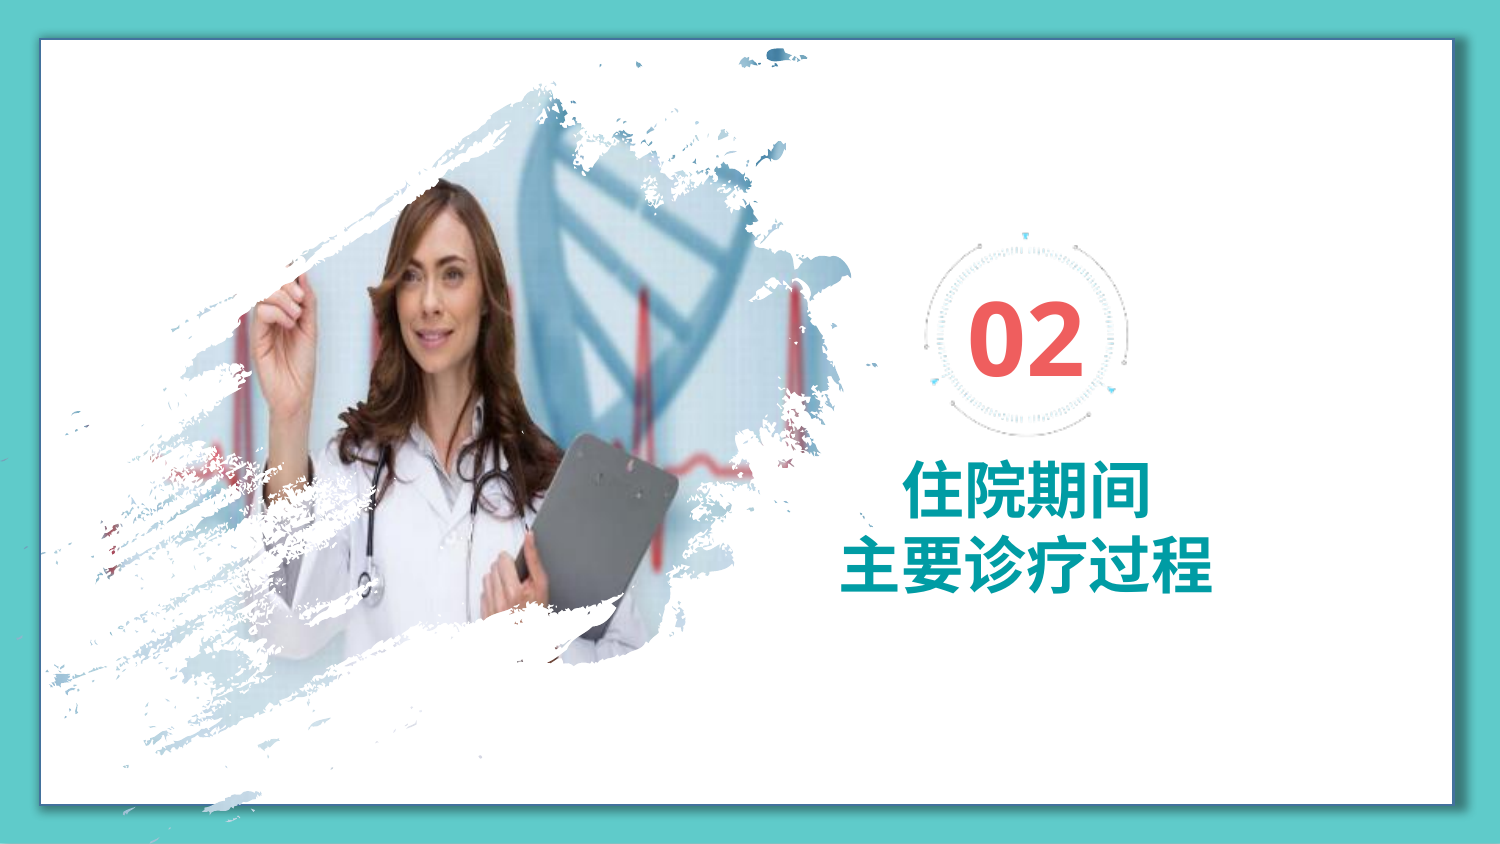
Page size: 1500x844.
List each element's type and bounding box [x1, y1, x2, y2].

text_box [0, 0, 1500, 844]
picture [920, 227, 1133, 442]
